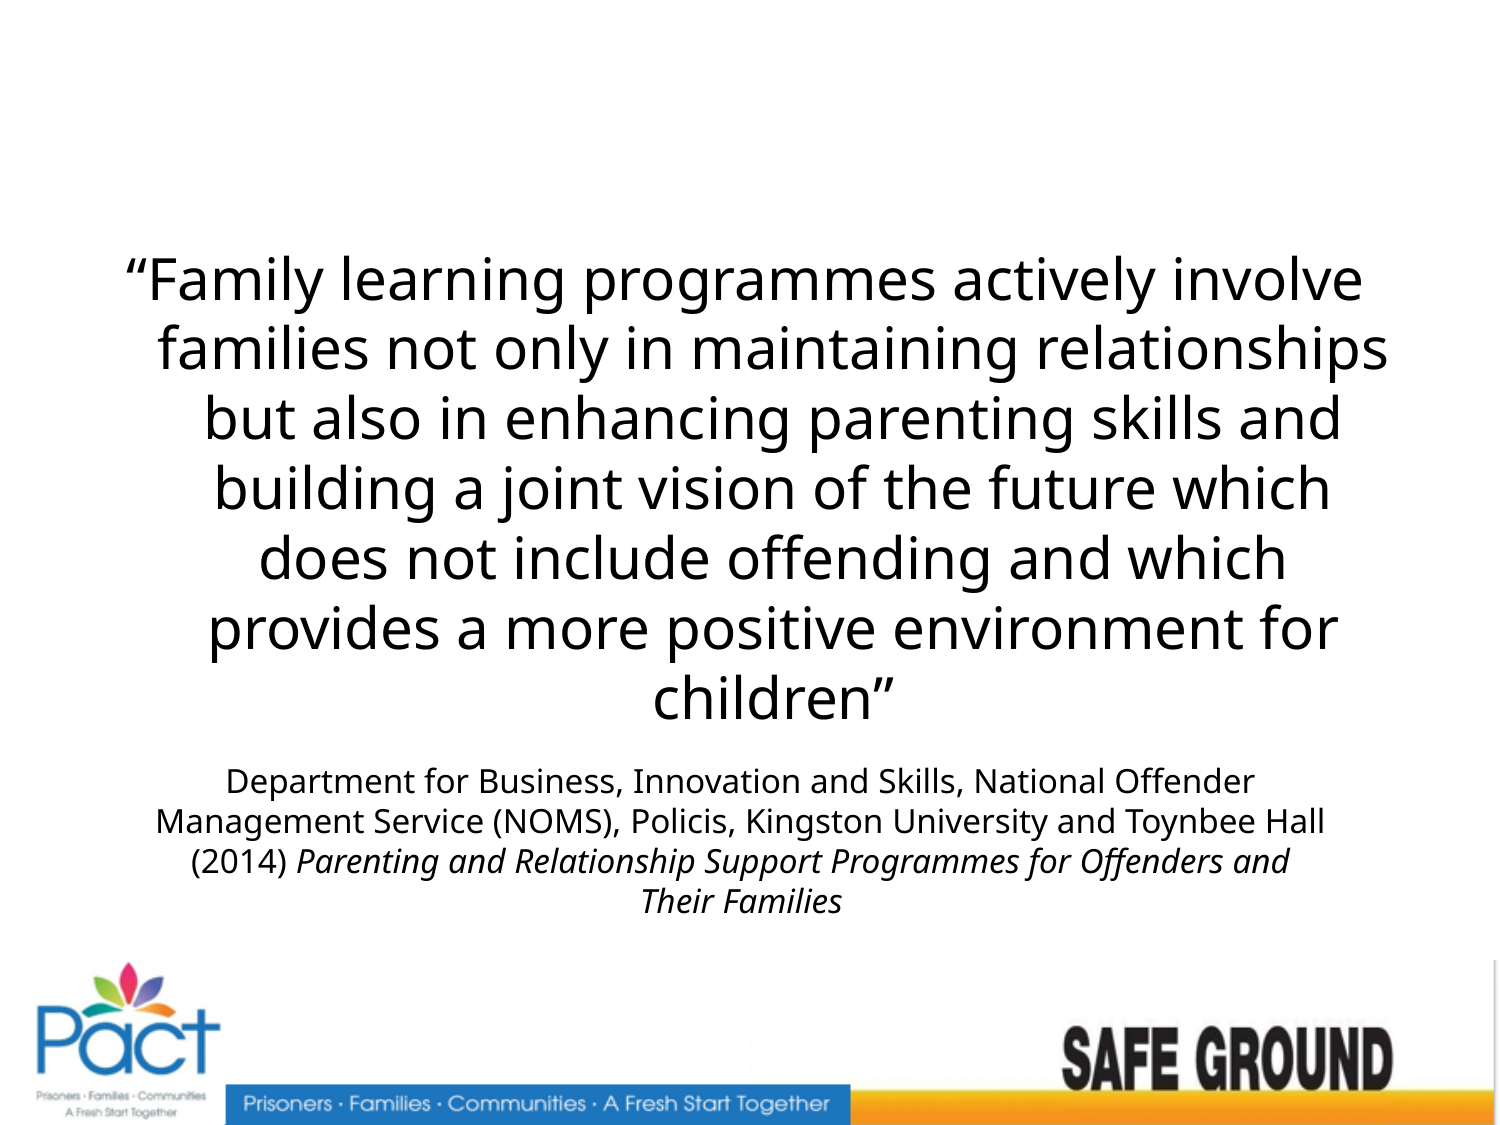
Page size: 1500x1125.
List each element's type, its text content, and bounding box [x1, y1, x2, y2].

picture [32, 960, 1499, 1125]
text_box Department for Business, Innovation and Skills, National Offender Management Service (NOMS), Policis, Kingston University and Toynbee Hall (2014) Parenting and Relationship Support Programmes for Offenders and Their Families [137, 752, 1345, 959]
list “Family learning programmes actively involve families not only in maintaining relationships but also in enhancing parenting skills and building a joint vision of the future which does not include offending and which provides a more positive environment for children” [70, 234, 1421, 762]
